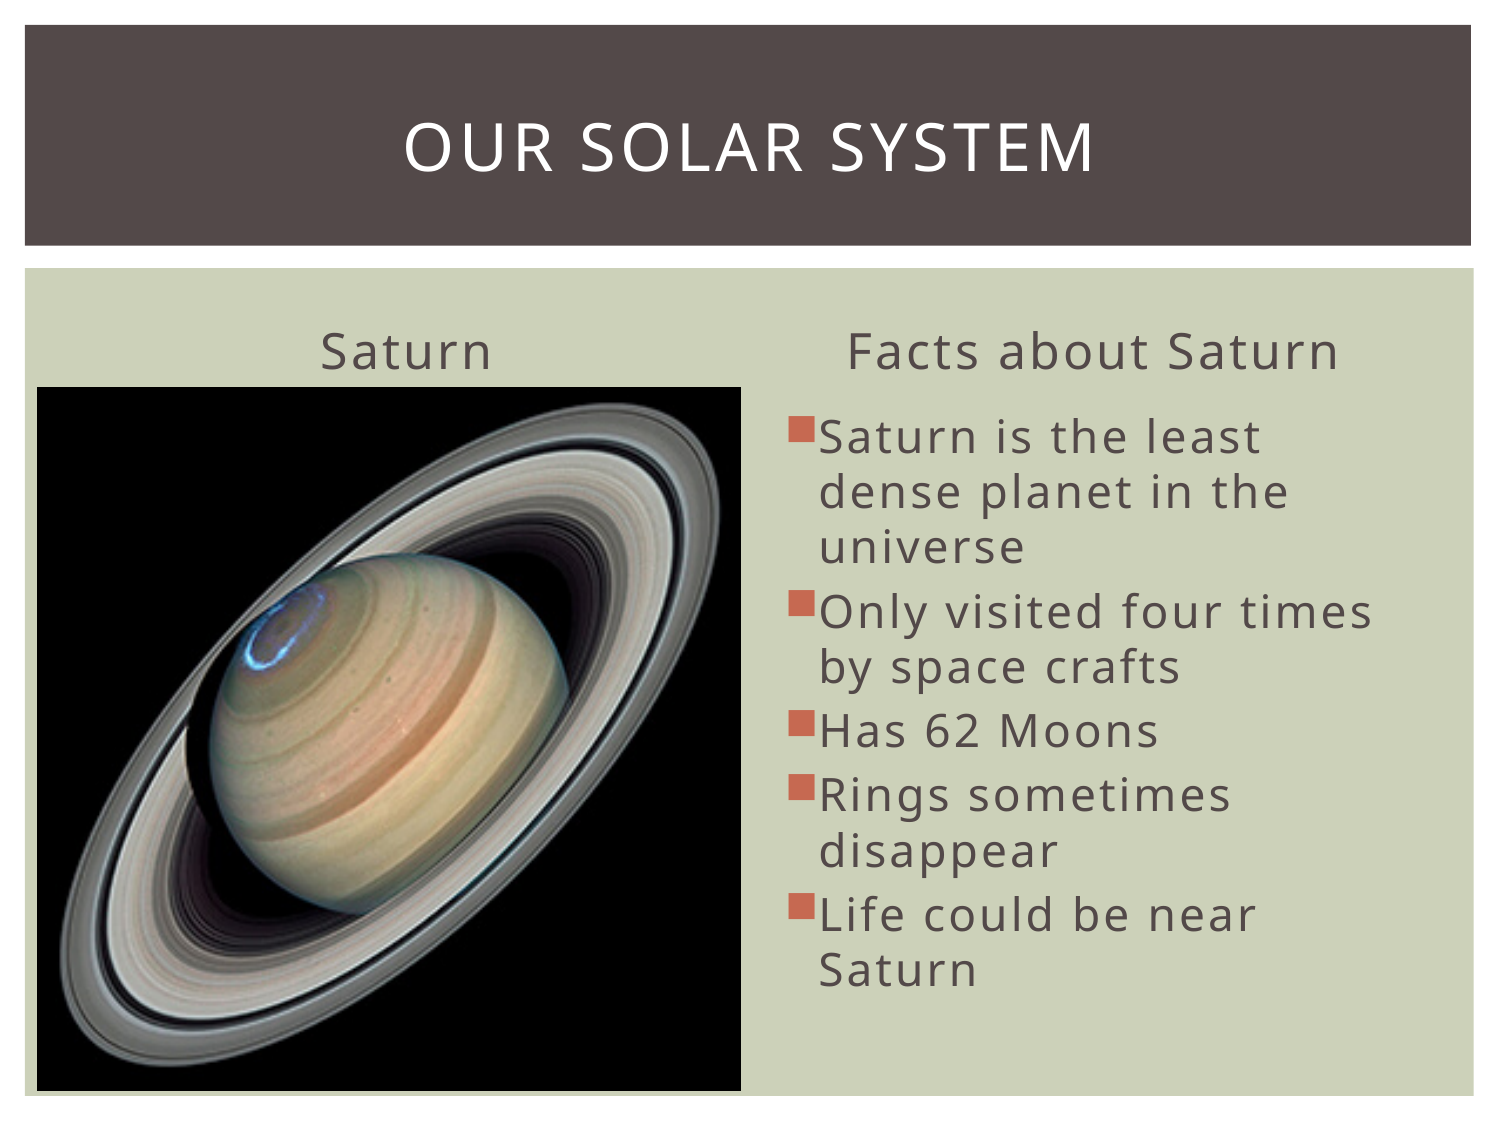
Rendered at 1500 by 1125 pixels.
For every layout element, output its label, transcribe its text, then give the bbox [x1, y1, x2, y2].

list Facts about Saturn [761, 282, 1425, 388]
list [37, 387, 741, 1091]
title Our Solar System [62, 58, 1438, 232]
list Saturn is the least dense planet in the universe Only visited four times by space crafts Has 62 Moons Rings sometimes disappear Life could be near Saturn [761, 399, 1425, 1005]
list Saturn [75, 282, 738, 386]
